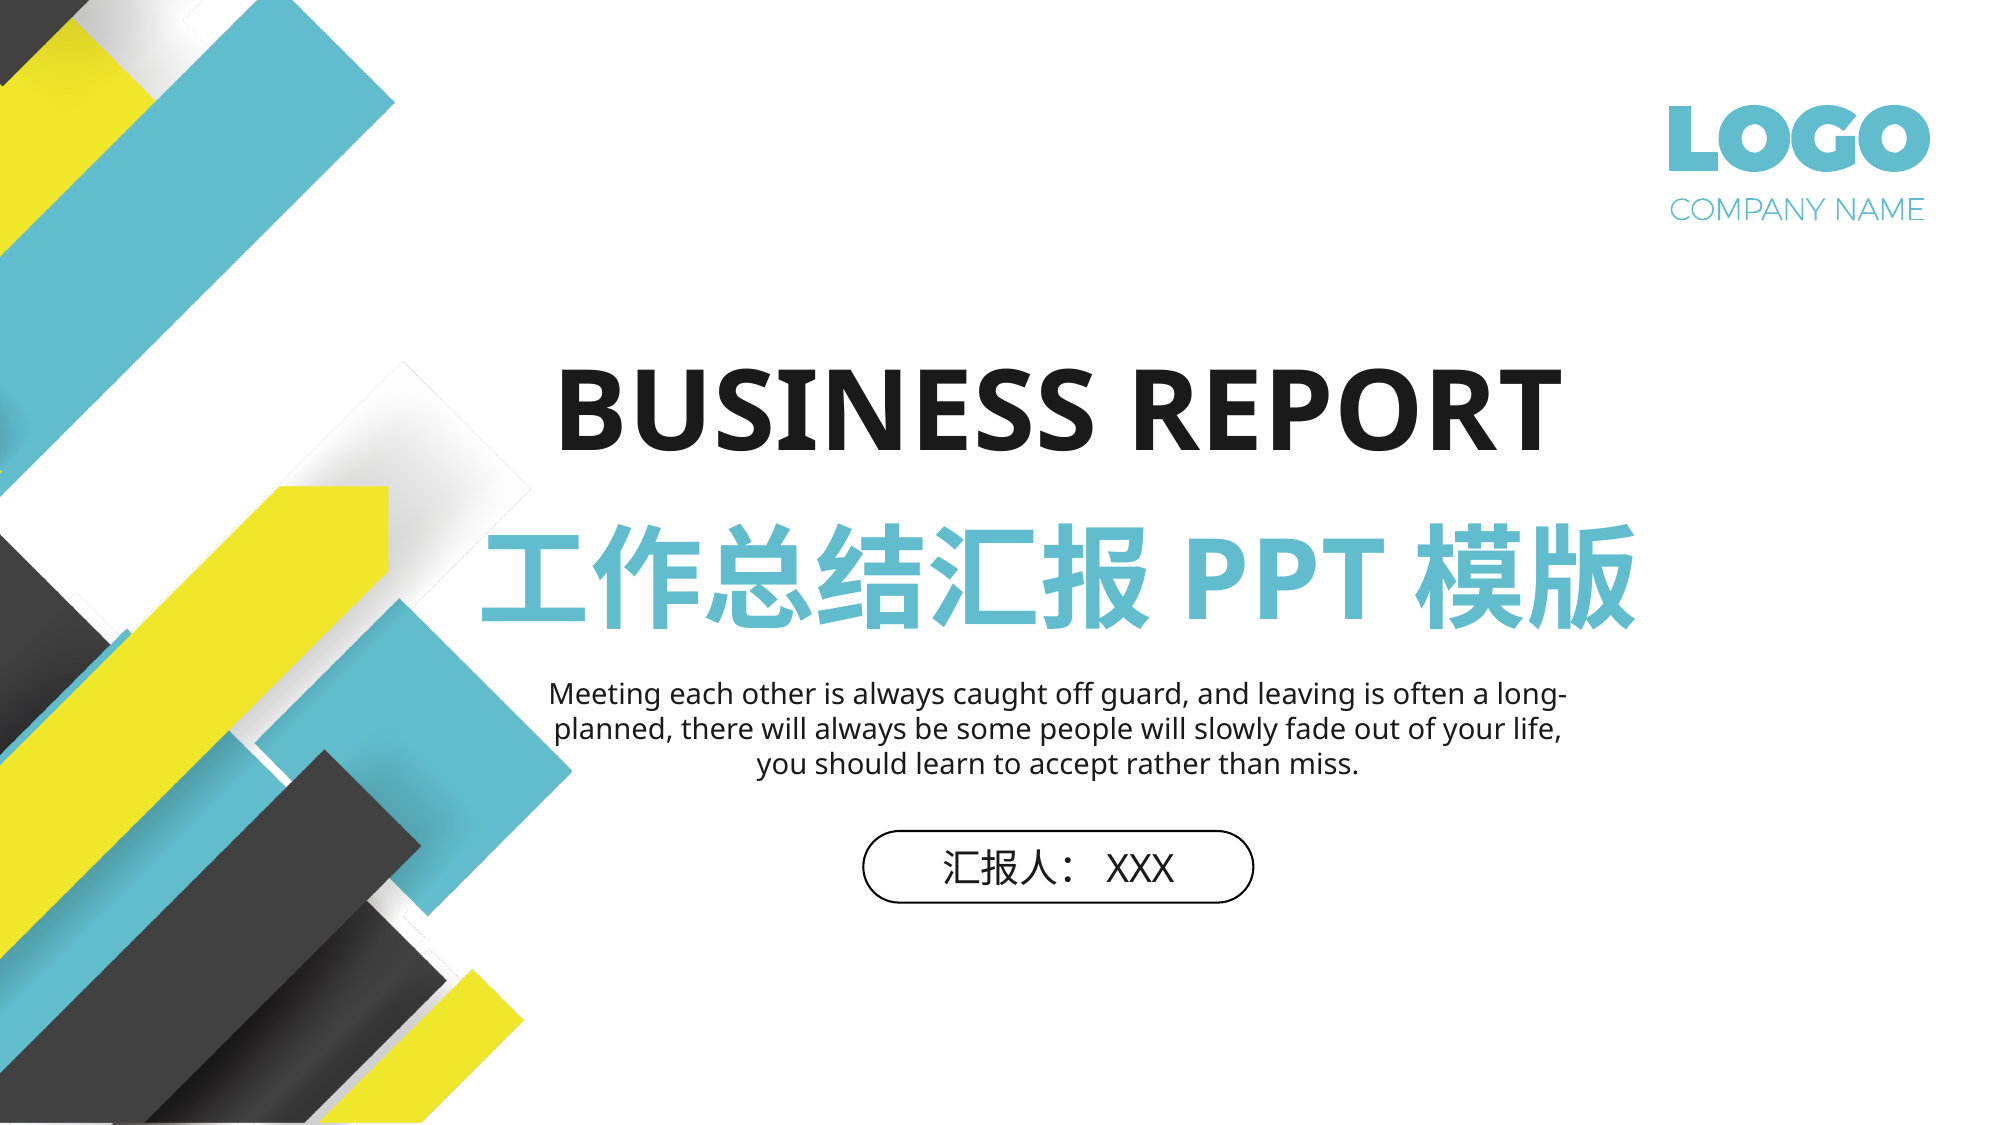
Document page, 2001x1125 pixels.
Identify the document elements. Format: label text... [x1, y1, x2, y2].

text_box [1669, 105, 1930, 220]
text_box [863, 830, 1254, 903]
text_box 工作总结汇报PPT模版 [383, 499, 1733, 650]
text_box Meeting each other is always caught off guard, and leaving is often a long-planned, there will always be some people will slowly fade out of your life, you should learn to accept rather than miss. [510, 668, 1606, 788]
text_box BUSINESS REPORT [424, 330, 1692, 481]
picture [0, 0, 572, 1123]
